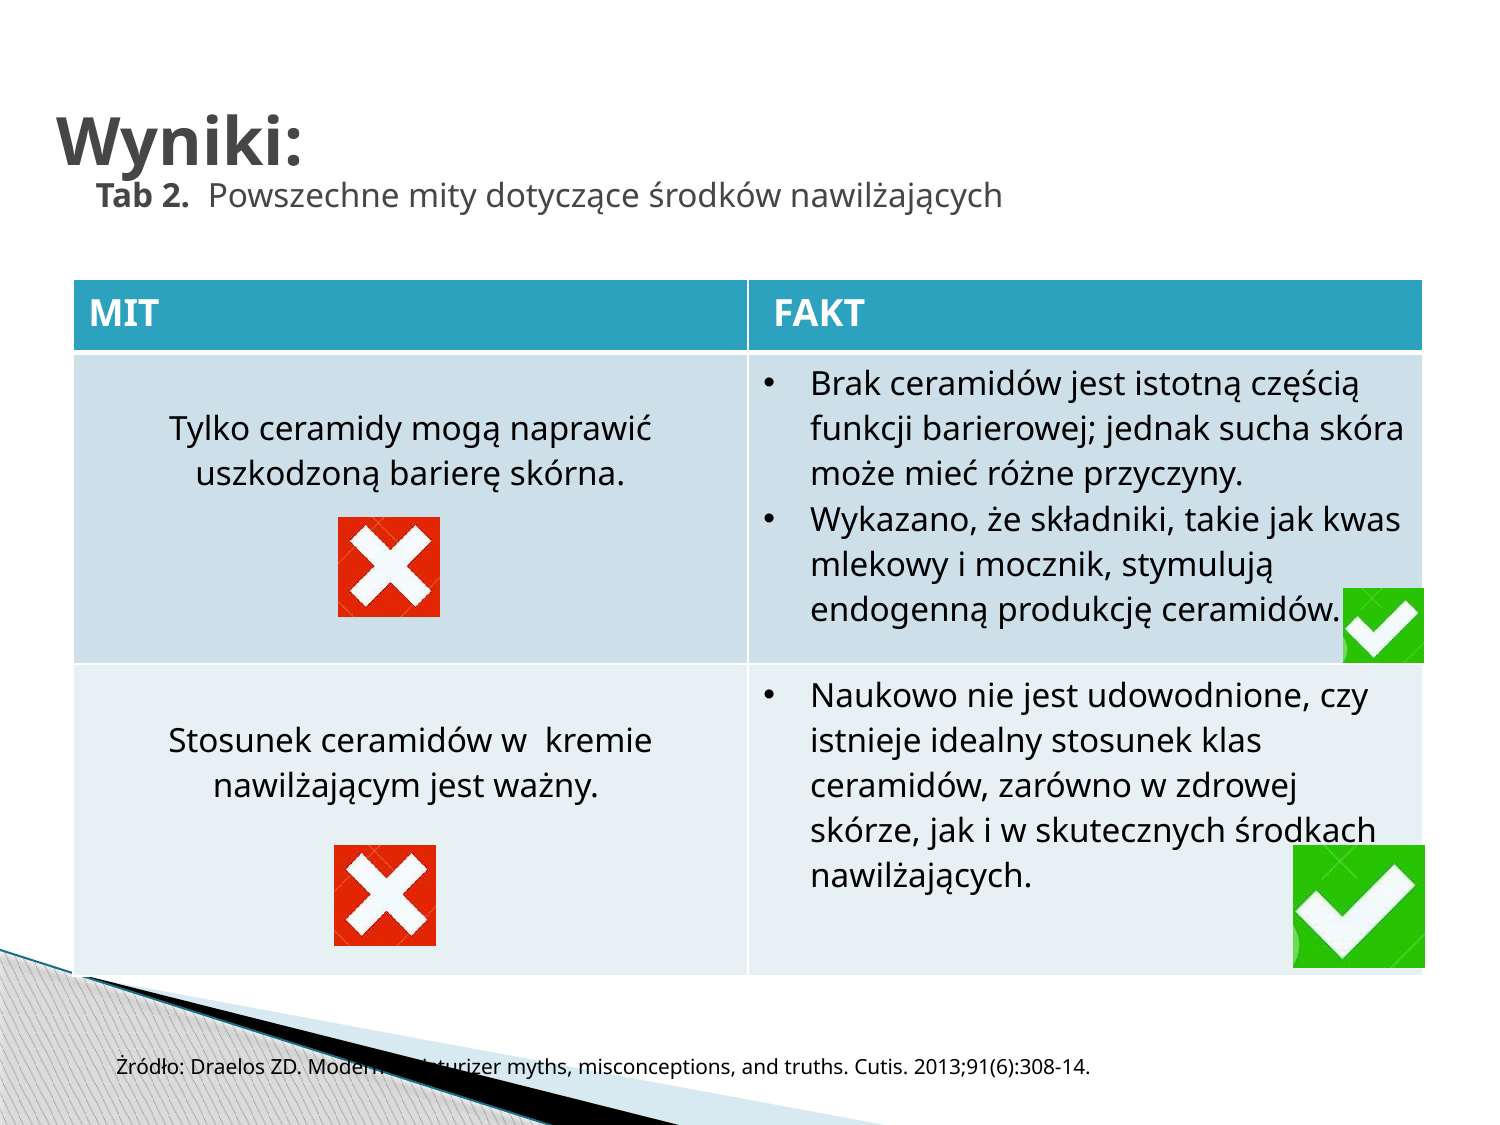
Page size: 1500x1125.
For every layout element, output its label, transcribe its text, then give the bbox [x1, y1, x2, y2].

picture [1343, 588, 1424, 663]
table_cell Brak ceramidów jest istotną częścią funkcji barierowej; jednak sucha skóra może mieć różne przyczyny. Wykazano, że składniki, takie jak kwas mlekowy i mocznik, stymulują endogenną produkcję ceramidów. [749, 355, 1422, 663]
text_box Wyniki: [41, 45, 1425, 233]
picture [1293, 845, 1426, 968]
table_cell Stosunek ceramidów w kremie nawilżającym jest ważny. [74, 665, 747, 975]
picture [333, 845, 436, 946]
picture [337, 517, 440, 617]
table_cell Tylko ceramidy mogą naprawić uszkodzoną barierę skórna. [74, 355, 747, 663]
table_header FAKT [749, 280, 1422, 350]
table_cell Naukowo nie jest udowodnione, czy istnieje idealny stosunek klas ceramidów, zarówno w zdrowej skórze, jak i w skutecznych środkach nawilżających. [749, 665, 1422, 975]
text_box Żródło: Draelos ZD. Modern moisturizer myths, misconceptions, and truths. Cutis. 2013;91(6):308-14. [101, 1046, 1437, 1087]
title Tab 2. Powszechne mity dotyczące środków nawilżających [80, 137, 1431, 253]
table_header MIT [74, 280, 747, 350]
